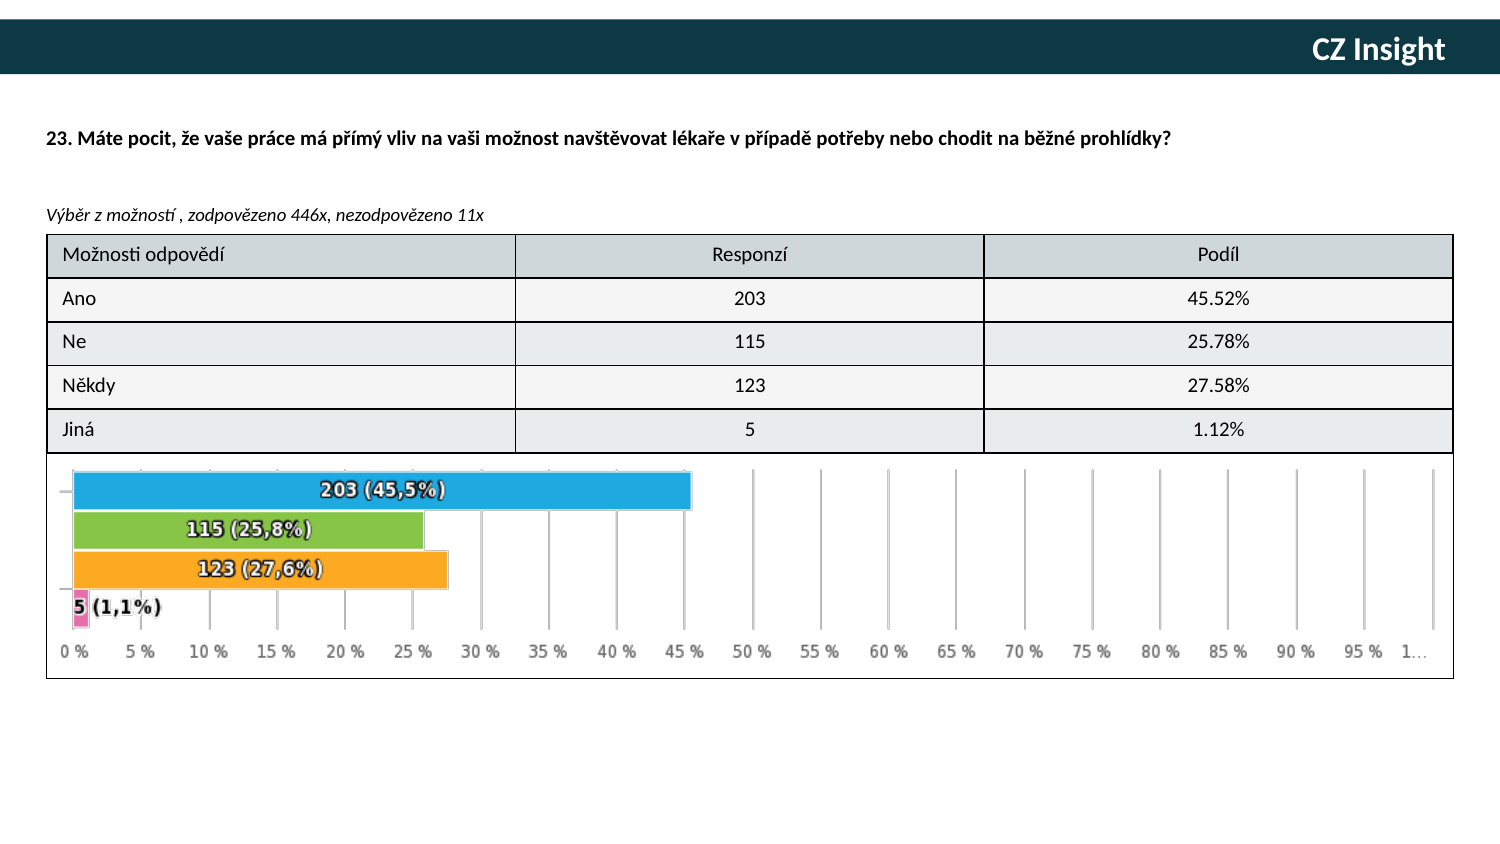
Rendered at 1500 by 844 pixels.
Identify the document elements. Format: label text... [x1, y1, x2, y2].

table_header Možnosti odpovědí [48, 235, 515, 277]
text_box 23. Máte pocit, že vaše práce má přímý vliv na vaši možnost navštěvovat lékaře v případě potřeby nebo chodit na běžné prohlídky? [31, 117, 1469, 158]
table_cell 25.78% [985, 323, 1452, 365]
table_header Responzí [516, 235, 983, 277]
table_cell 123 [516, 366, 983, 408]
table_header Podíl [985, 235, 1452, 277]
table_cell Ano [48, 279, 515, 321]
table_cell Ne [48, 323, 515, 365]
table_cell 5 [516, 410, 983, 452]
picture [46, 452, 1454, 679]
table_cell 203 [516, 279, 983, 321]
table_cell 27.58% [985, 366, 1452, 408]
table_cell 1.12% [985, 410, 1452, 452]
table_cell 115 [516, 323, 983, 365]
table_cell 45.52% [985, 279, 1452, 321]
table_cell Jiná [48, 410, 515, 452]
text_box Výběr z možností , zodpovězeno 446x, nezodpovězeno 11x [31, 195, 657, 233]
table_cell Někdy [48, 366, 515, 408]
